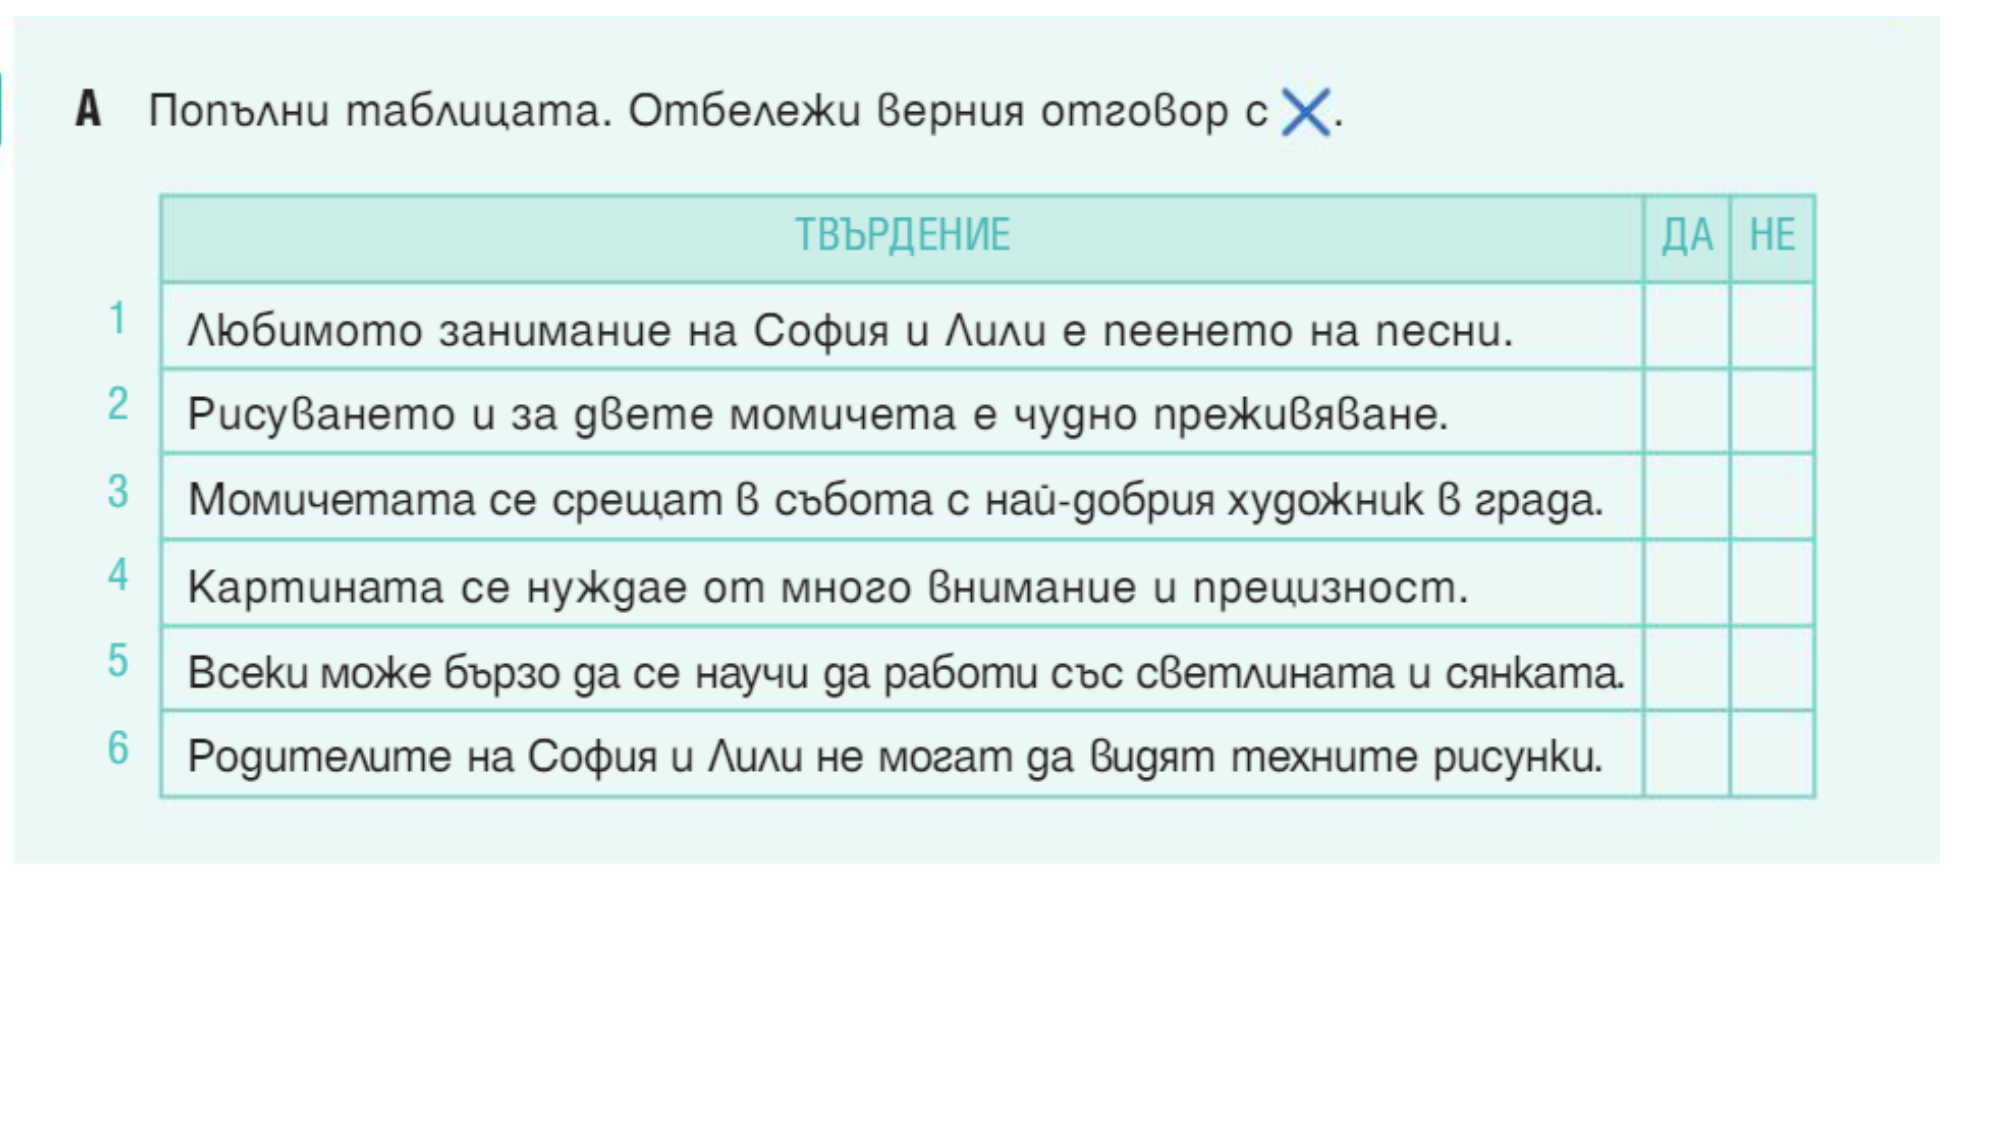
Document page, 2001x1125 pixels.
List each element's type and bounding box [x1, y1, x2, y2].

picture [0, 16, 1940, 865]
